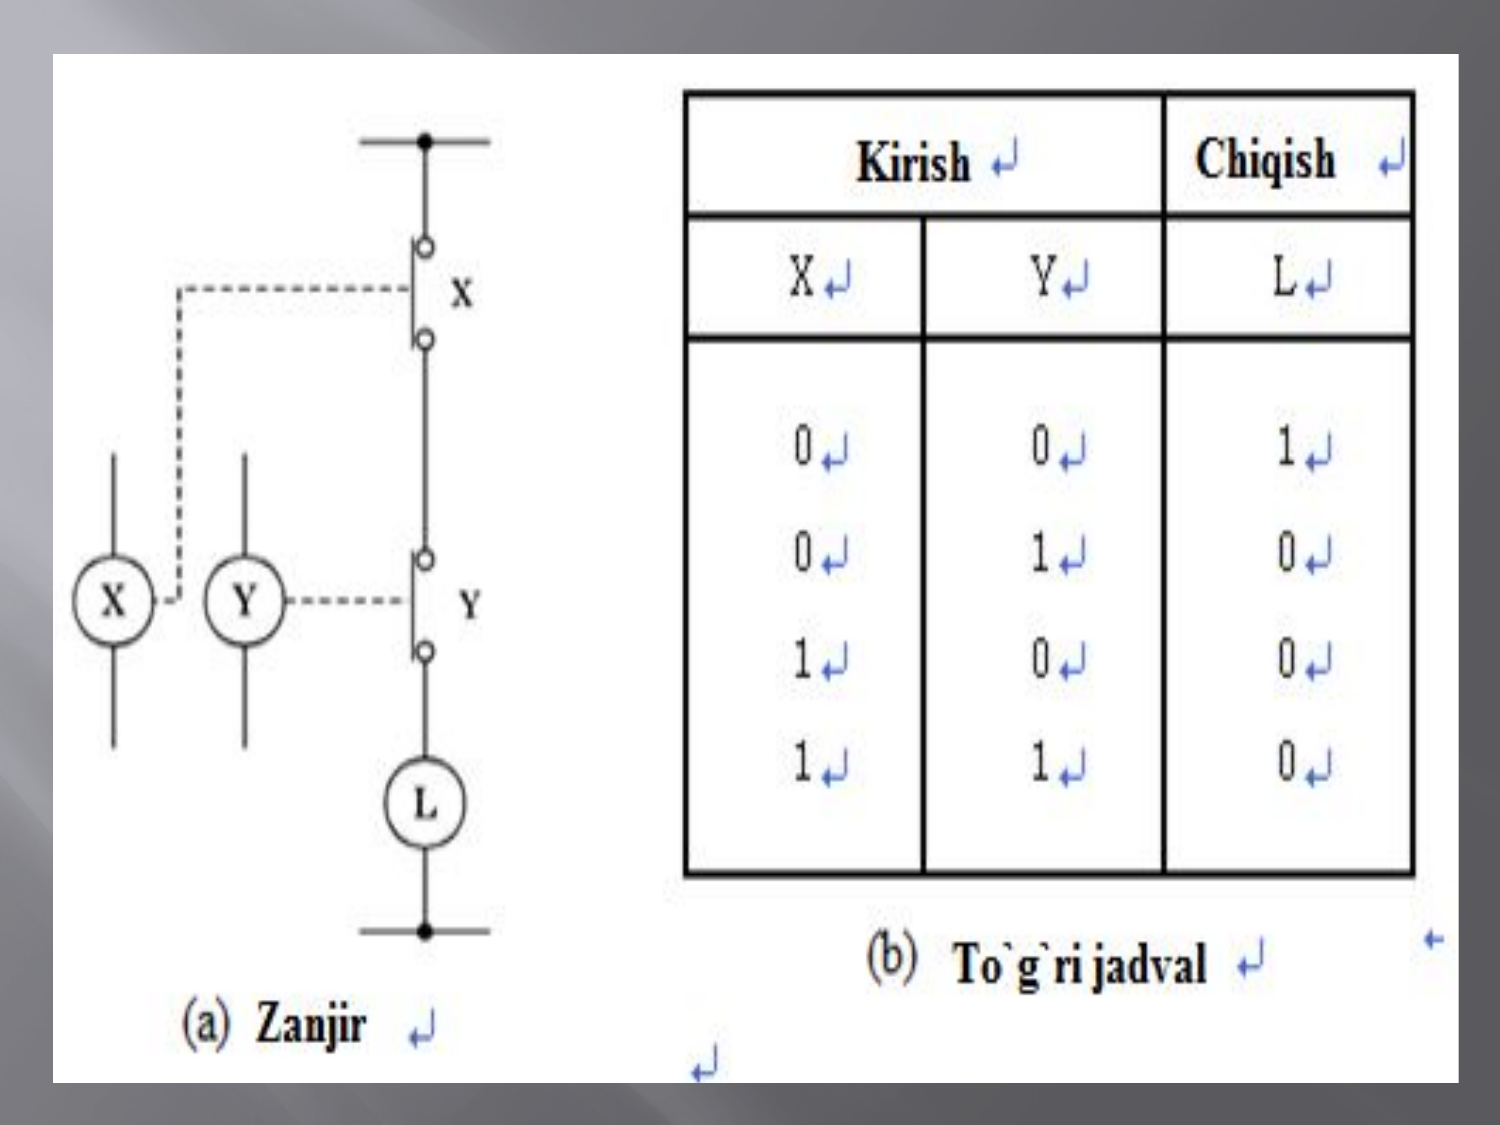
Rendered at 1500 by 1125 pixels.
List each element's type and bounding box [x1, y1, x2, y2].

list [52, 54, 1459, 1083]
